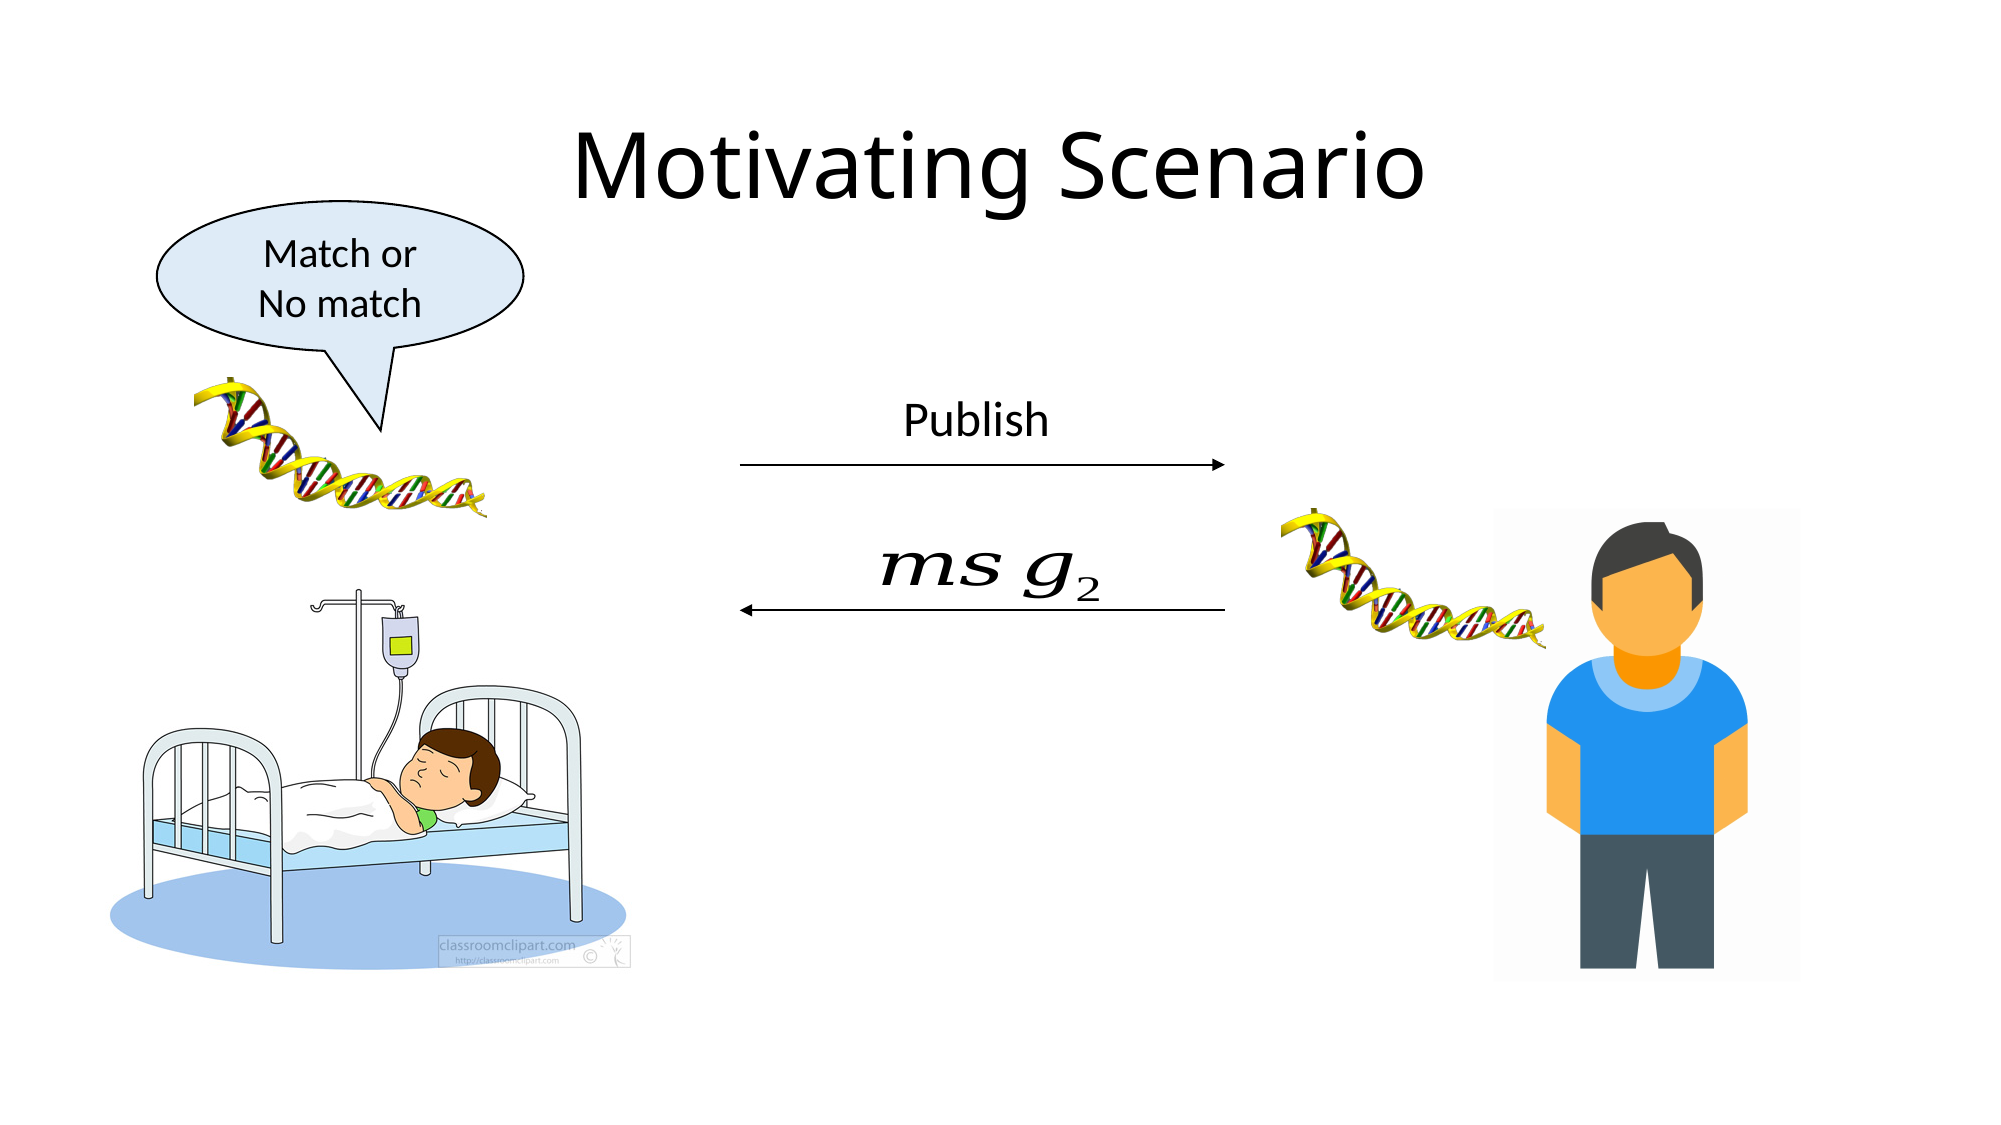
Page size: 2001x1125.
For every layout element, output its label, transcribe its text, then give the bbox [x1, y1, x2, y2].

picture [194, 377, 487, 553]
title Motivating Scenario [137, 59, 1863, 278]
text_box Match or No match [155, 200, 525, 377]
picture [97, 574, 645, 982]
picture [1281, 508, 1801, 982]
